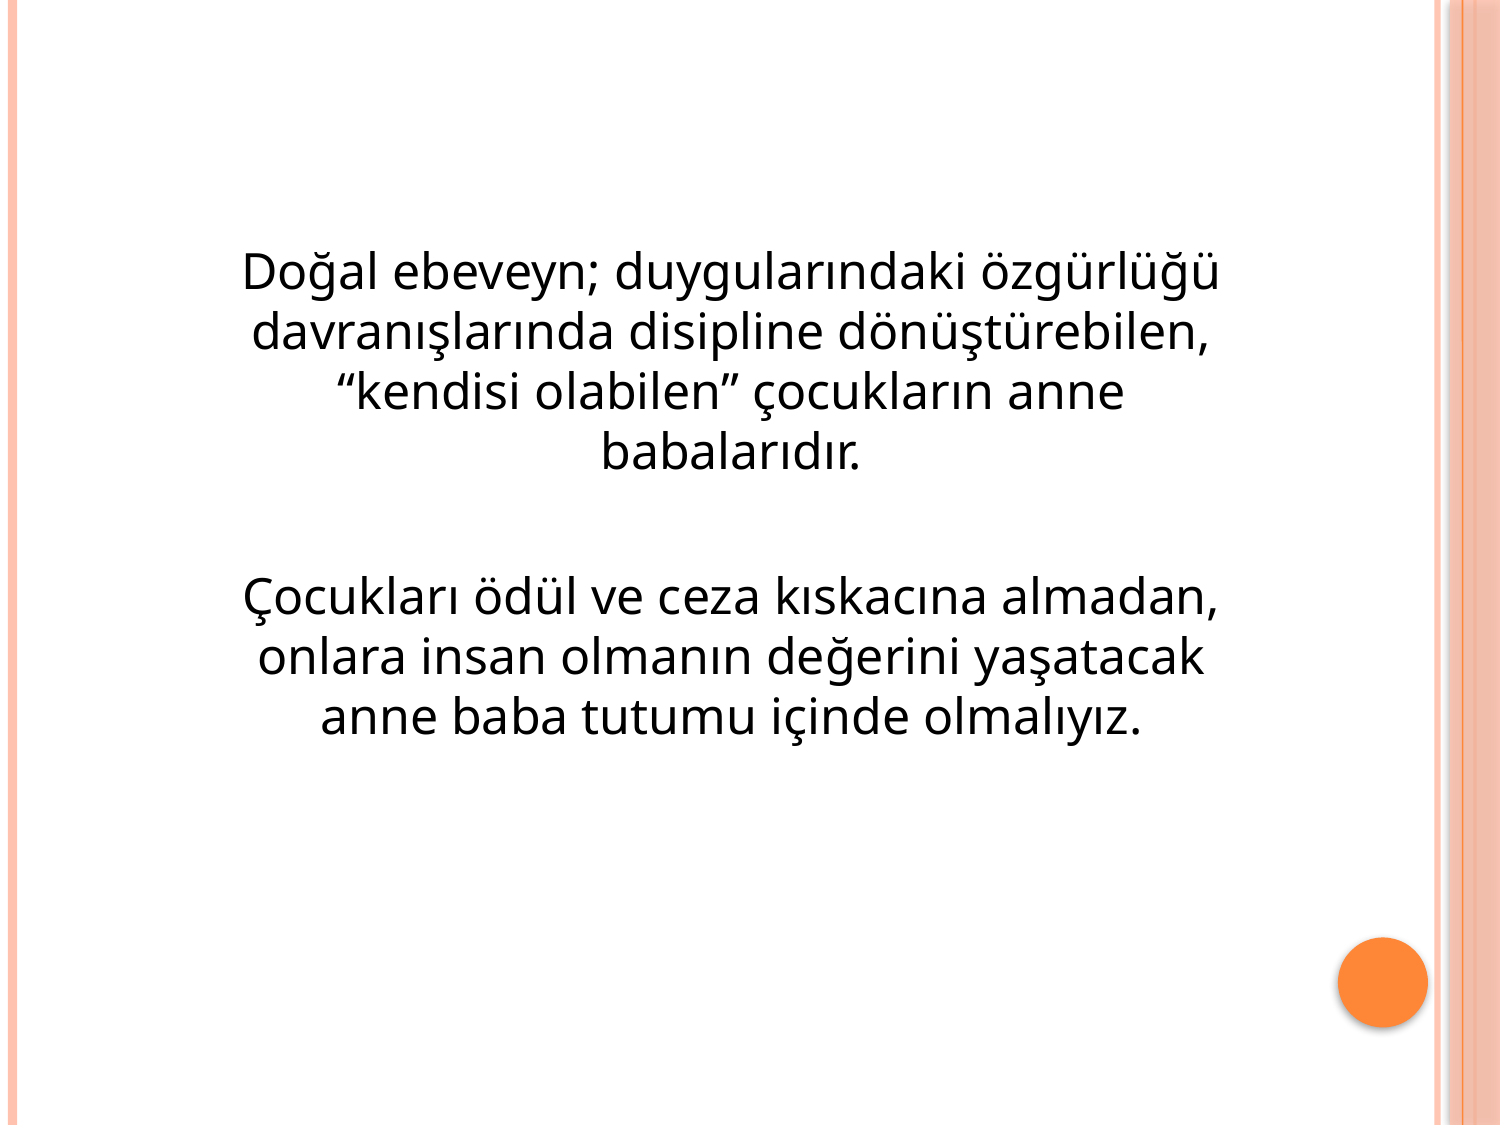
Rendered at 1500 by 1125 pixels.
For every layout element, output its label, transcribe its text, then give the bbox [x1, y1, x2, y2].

list Doğal ebeveyn; duygularındaki özgürlüğü davranışlarında disipline dönüştürebilen, “kendisi olabilen” çocukların anne babalarıdır. Çocukları ödül ve ceza kıskacına almadan, onlara insan olmanın değerini yaşatacak anne baba tutumu içinde olmalıyız. [206, 231, 1257, 846]
